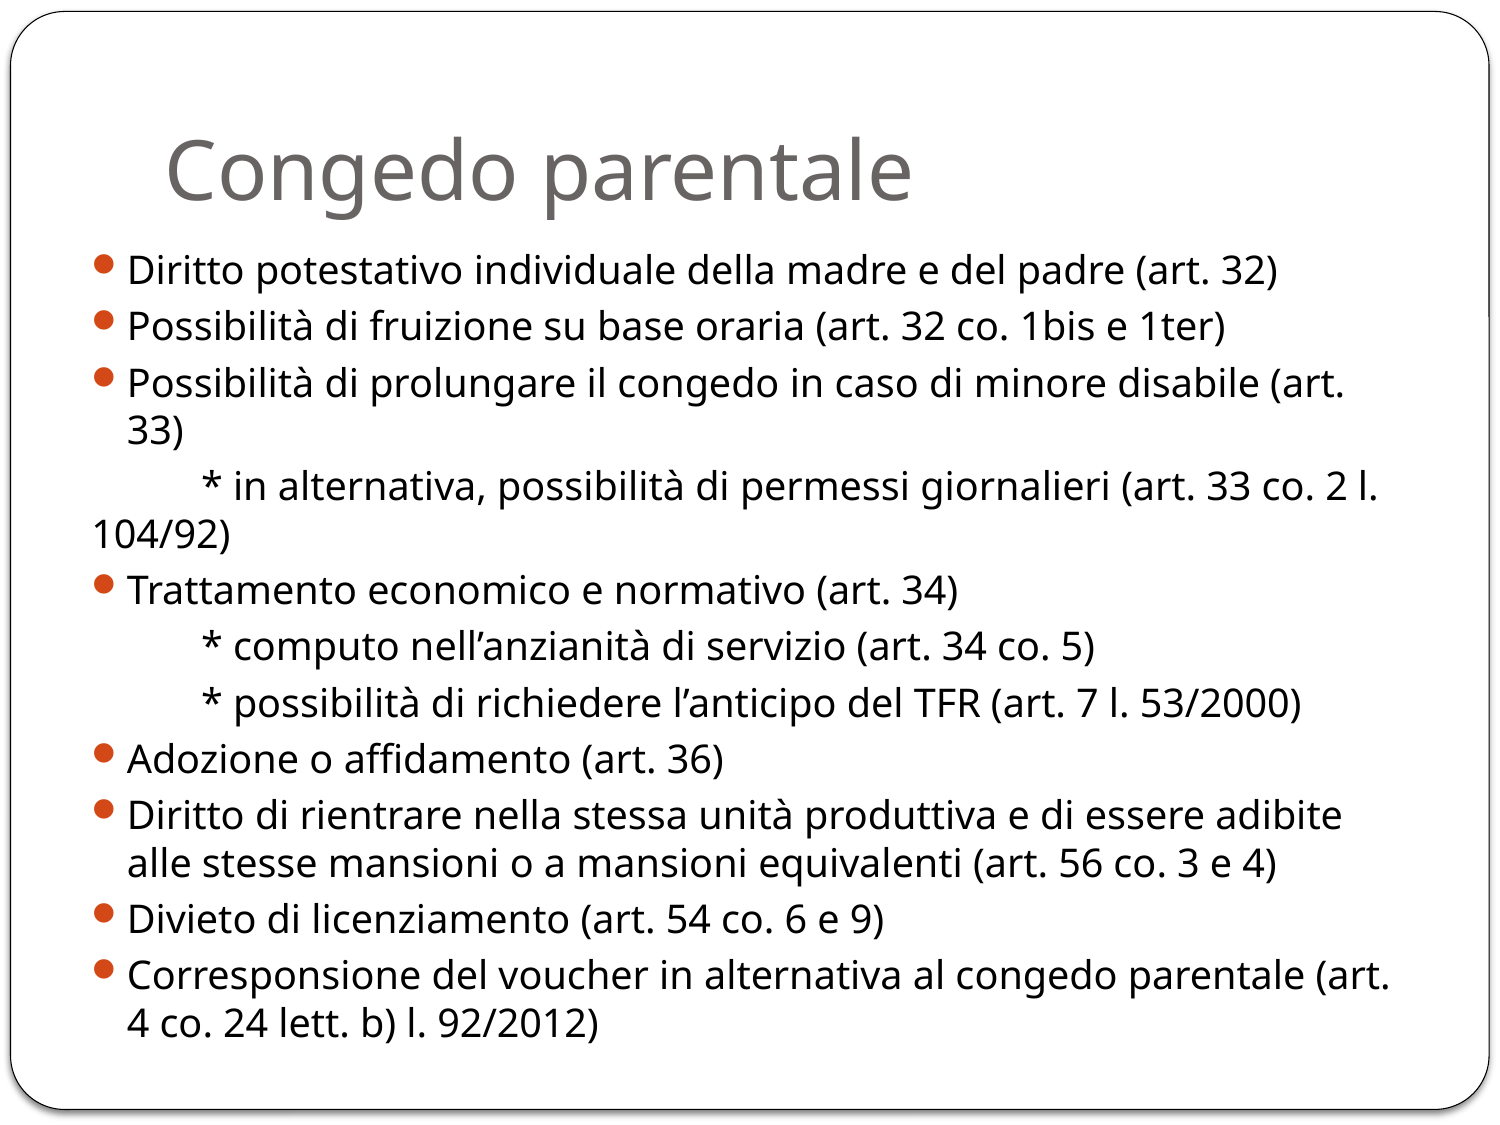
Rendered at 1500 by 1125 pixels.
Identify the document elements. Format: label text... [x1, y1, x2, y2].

title Congedo parentale [150, 45, 1425, 233]
list Diritto potestativo individuale della madre e del padre (art. 32) Possibilità di fruizione su base oraria (art. 32 co. 1bis e 1ter) Possibilità di prolungare il congedo in caso di minore disabile (art. 33) * in alternativa, possibilità di permessi giornalieri (art. 33 co. 2 l. 104/92) Trattamento economico e normativo (art. 34) * computo nell’anzianità di servizio (art. 34 co. 5) * possibilità di richiedere l’anticipo del TFR (art. 7 l. 53/2000) Adozione o affidamento (art. 36) Diritto di rientrare nella stessa unità produttiva e di essere adibite alle stesse mansioni o a mansioni equivalenti (art. 56 co. 3 e 4) Divieto di licenziamento (art. 54 co. 6 e 9) Corresponsione del voucher in alternativa al congedo parentale (art. 4 co. 24 lett. b) l. 92/2012) [76, 237, 1425, 1059]
